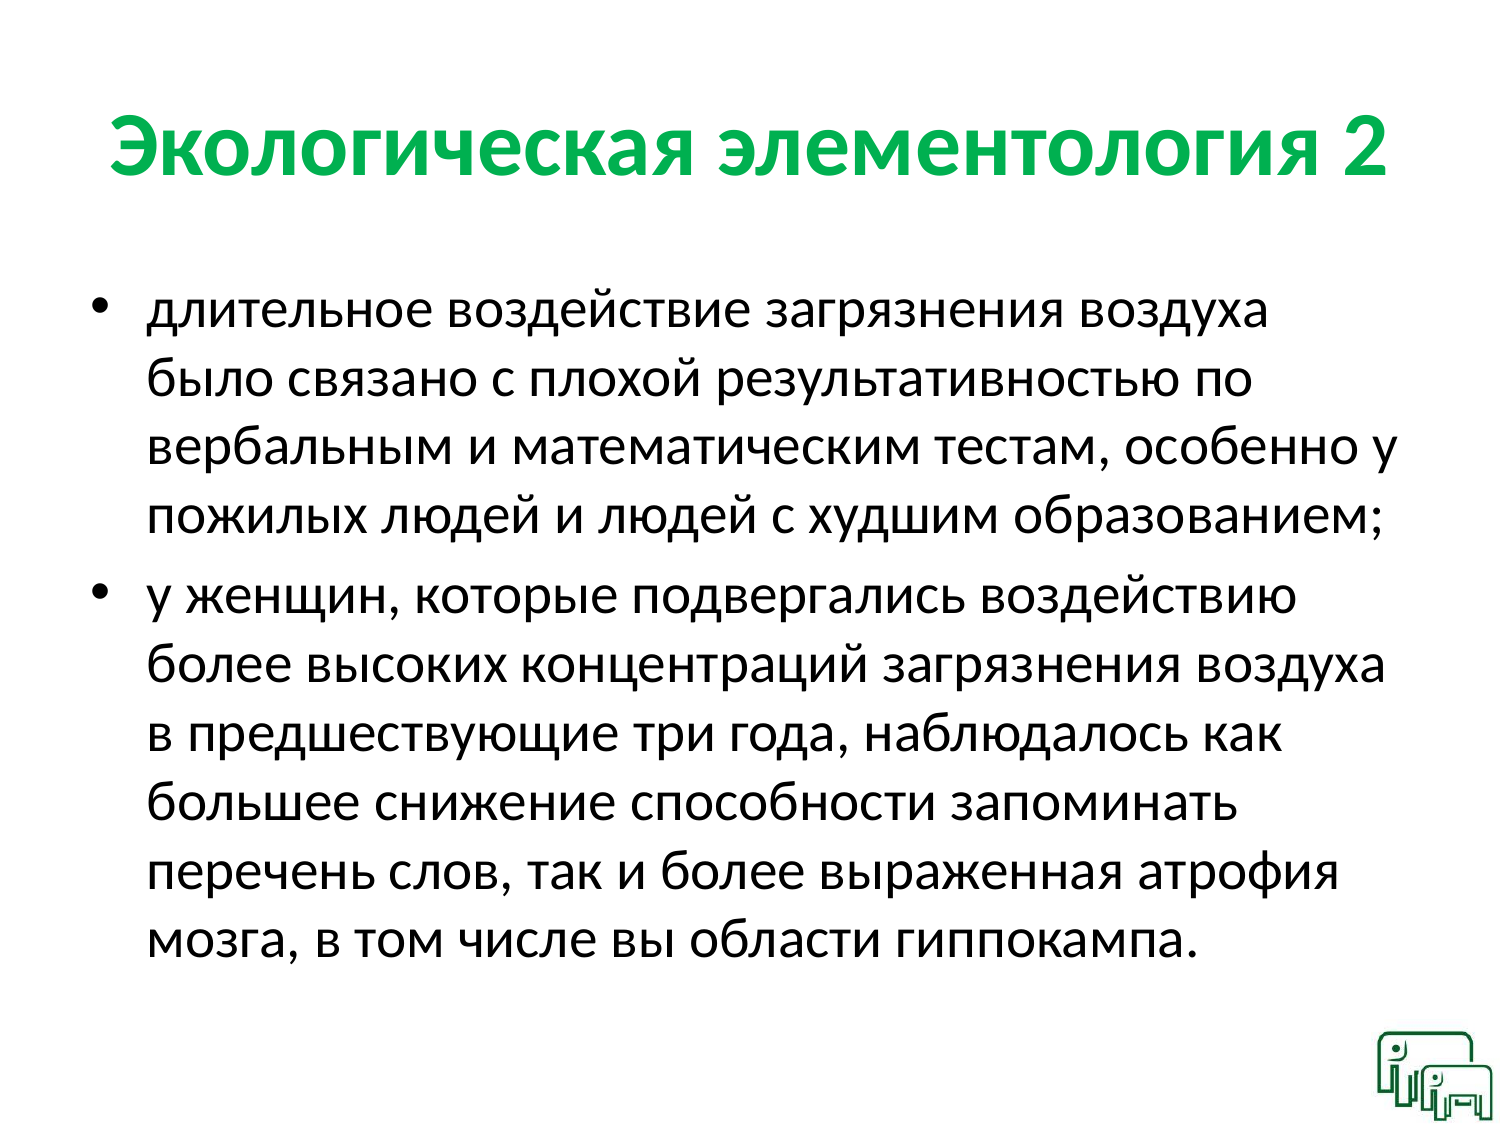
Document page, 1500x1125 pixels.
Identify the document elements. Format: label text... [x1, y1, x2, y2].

picture [1370, 1019, 1500, 1125]
title Экологическая элементология 2 [75, 45, 1425, 233]
list длительное воздействие загрязнения воздуха было связано с плохой результативностью по вербальным и математическим тестам, особенно у пожилых людей и людей с худшим образованием; у женщин, которые подвергались воздействию более высоких концентраций загрязнения воздуха в предшествующие три года, наблюдалось как большее снижение способности запоминать перечень слов, так и более выраженная атрофия мозга, в том числе вы области гиппокампа. [75, 262, 1425, 1005]
